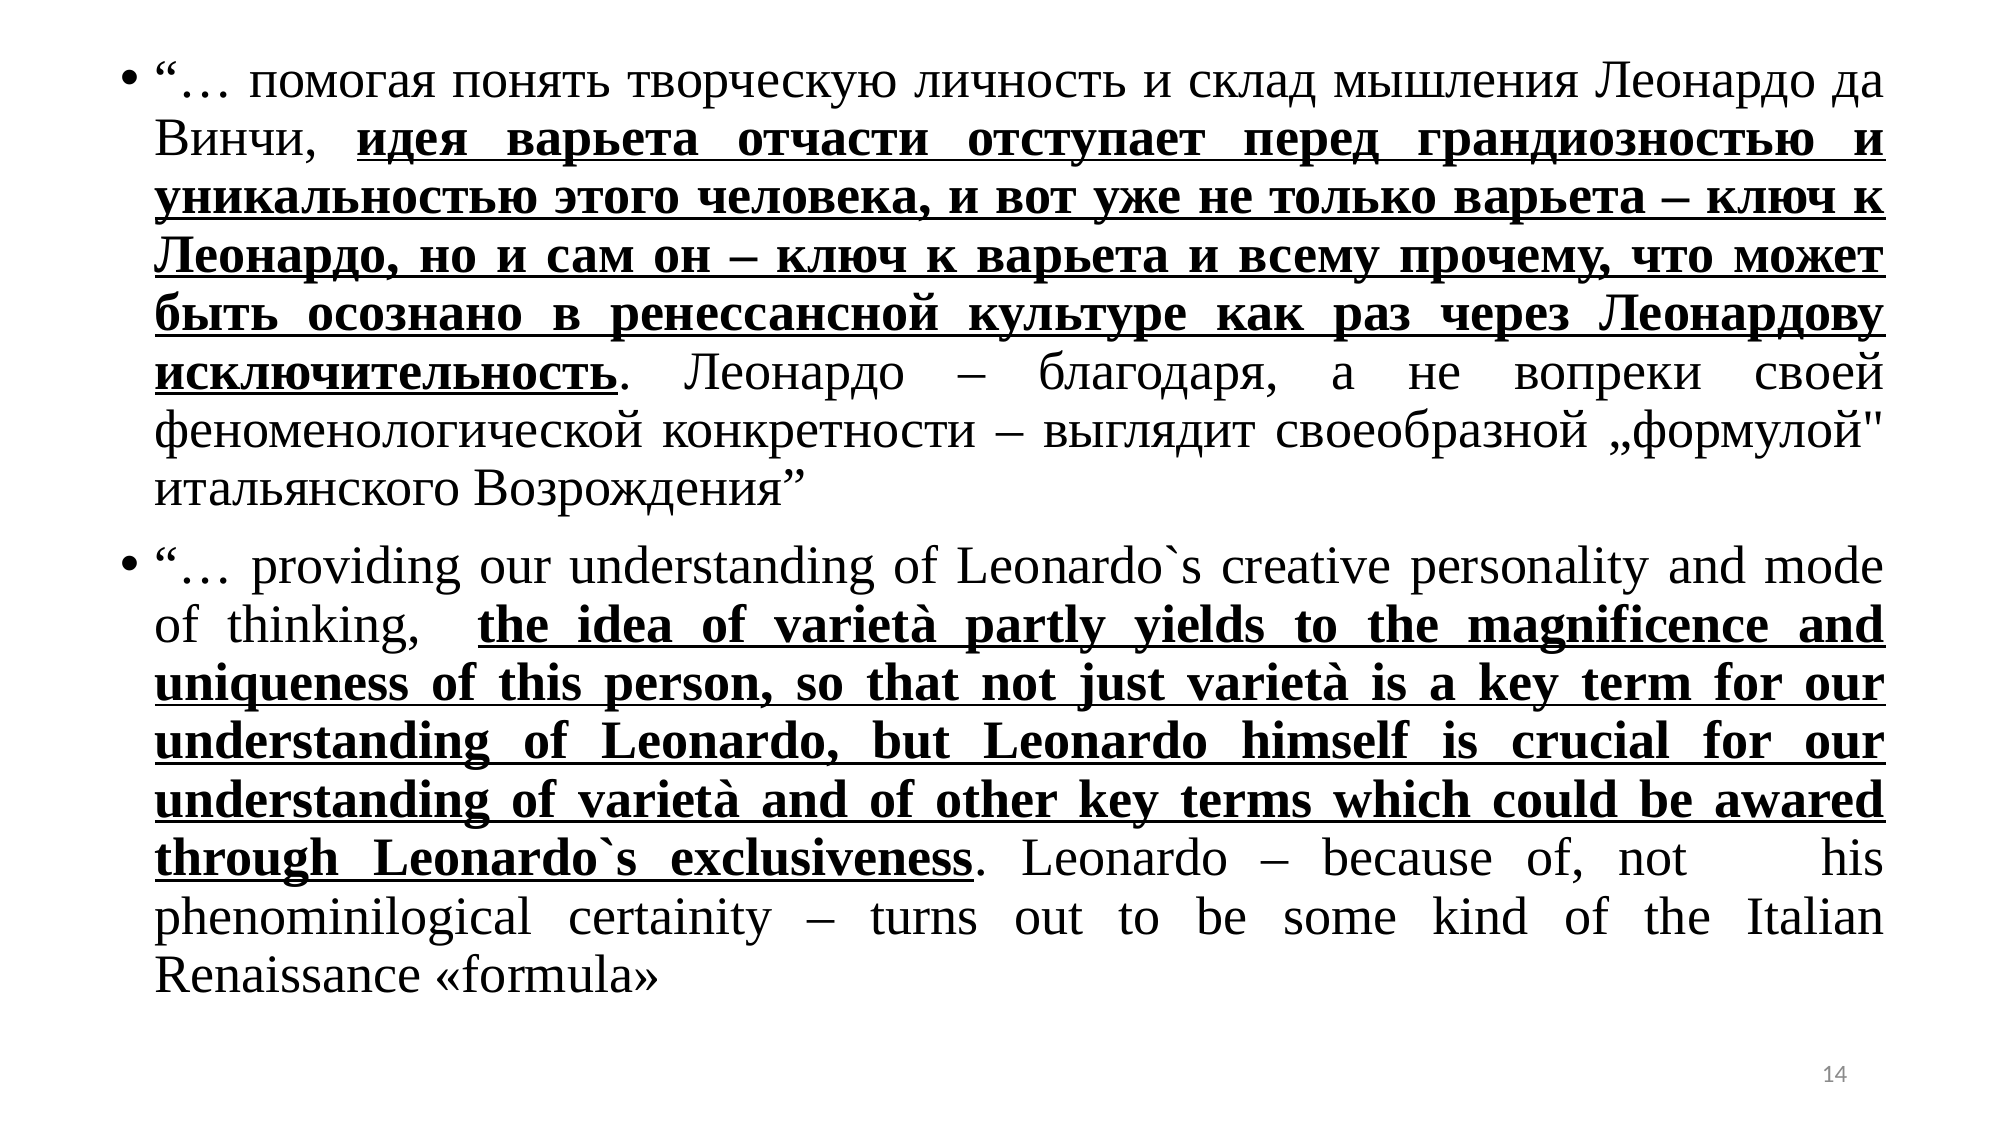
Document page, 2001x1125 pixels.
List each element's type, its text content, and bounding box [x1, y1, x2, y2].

slide_number 14 [1412, 1042, 1863, 1103]
list “… помогая понять творческую личность и склад мышления Леонардо да Винчи, идея варьета отчасти отступает перед грандиозностью и уникальностью этого человека, и вот уже не только варьета – ключ к Леонардо, но и сам он – ключ к варьета и всему прочему, что может быть осознано в ренессансной культуре как раз через Леонардову исключительность. Леонардо – благодаря, а не вопреки своей феноменологической конкретности – выглядит своеобразной „формулой" итальянского Возрождения” “… providing our understanding of Leonardo`s creative personality and mode of thinking, the idea of varietà partly yields to the magnificence and uniqueness of this person, so that not just varietà is a key term for our understanding of Leonardo, but Leonardo himself is crucial for our understanding of varietà and of other key terms which could be awared through Leonardo`s exclusiveness. Leonardo – because of, not his phenominilogical certainity – turns out to be some kind of the Italian Renaissance «formula» [105, 42, 1901, 1014]
